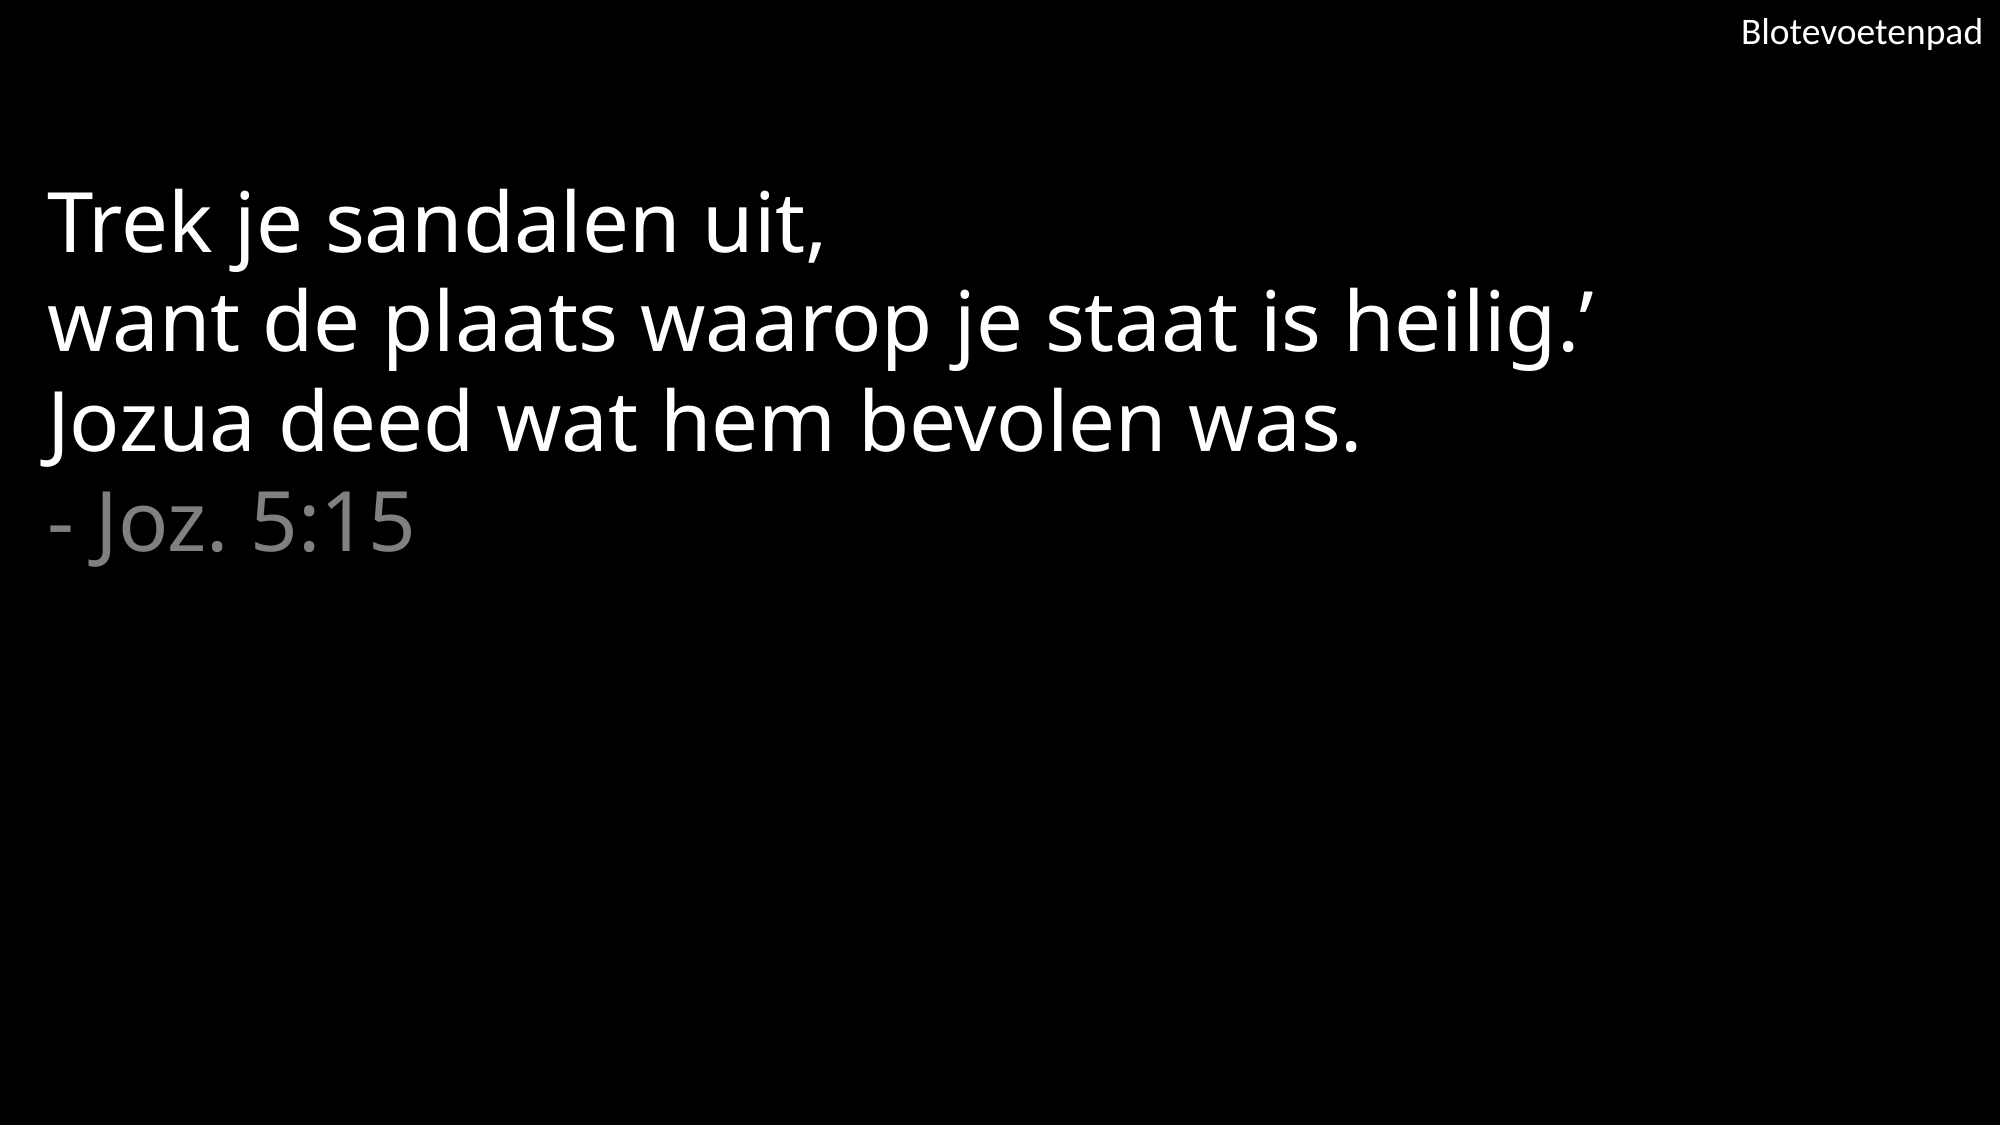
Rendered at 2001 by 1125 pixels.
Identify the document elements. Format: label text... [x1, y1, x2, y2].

text_box Trek je sandalen uit, want de plaats waarop je staat is heilig.’ Jozua deed wat hem bevolen was. - Joz. 5:15 [32, 161, 1632, 666]
text_box Blotevoetenpad [1726, 0, 1999, 60]
